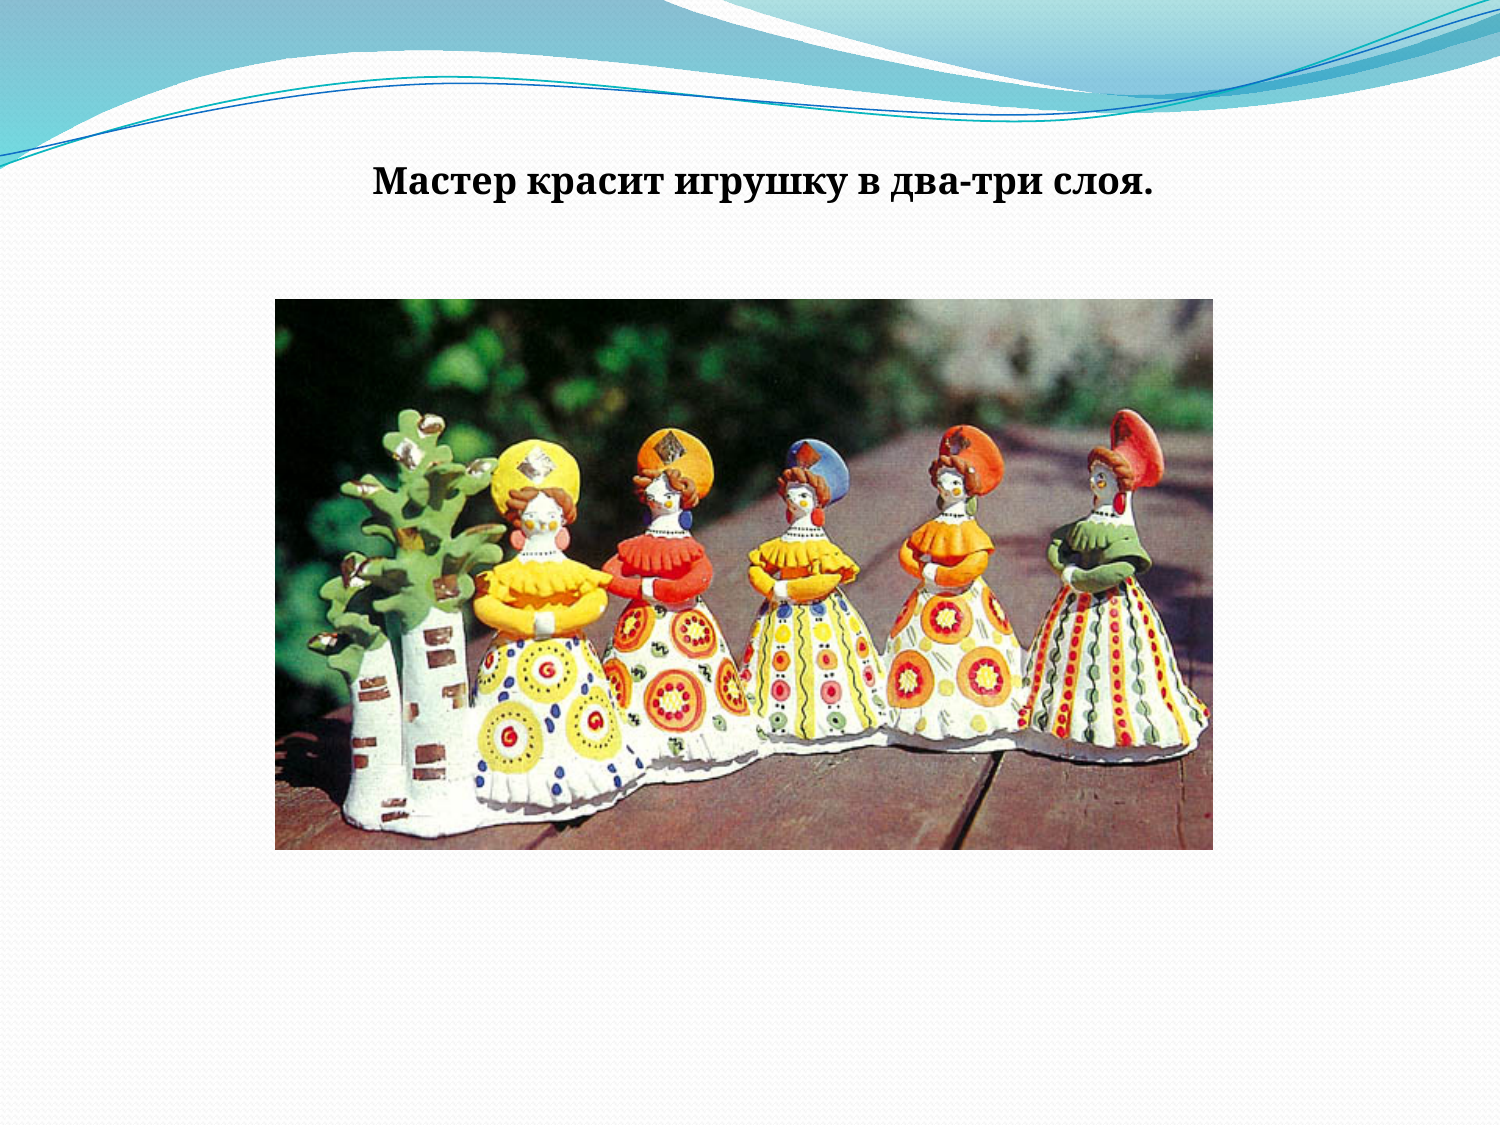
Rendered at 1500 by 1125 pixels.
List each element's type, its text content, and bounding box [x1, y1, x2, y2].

picture [274, 299, 1213, 851]
text_box Мастер красит игрушку в два-три слоя. [357, 149, 1170, 210]
